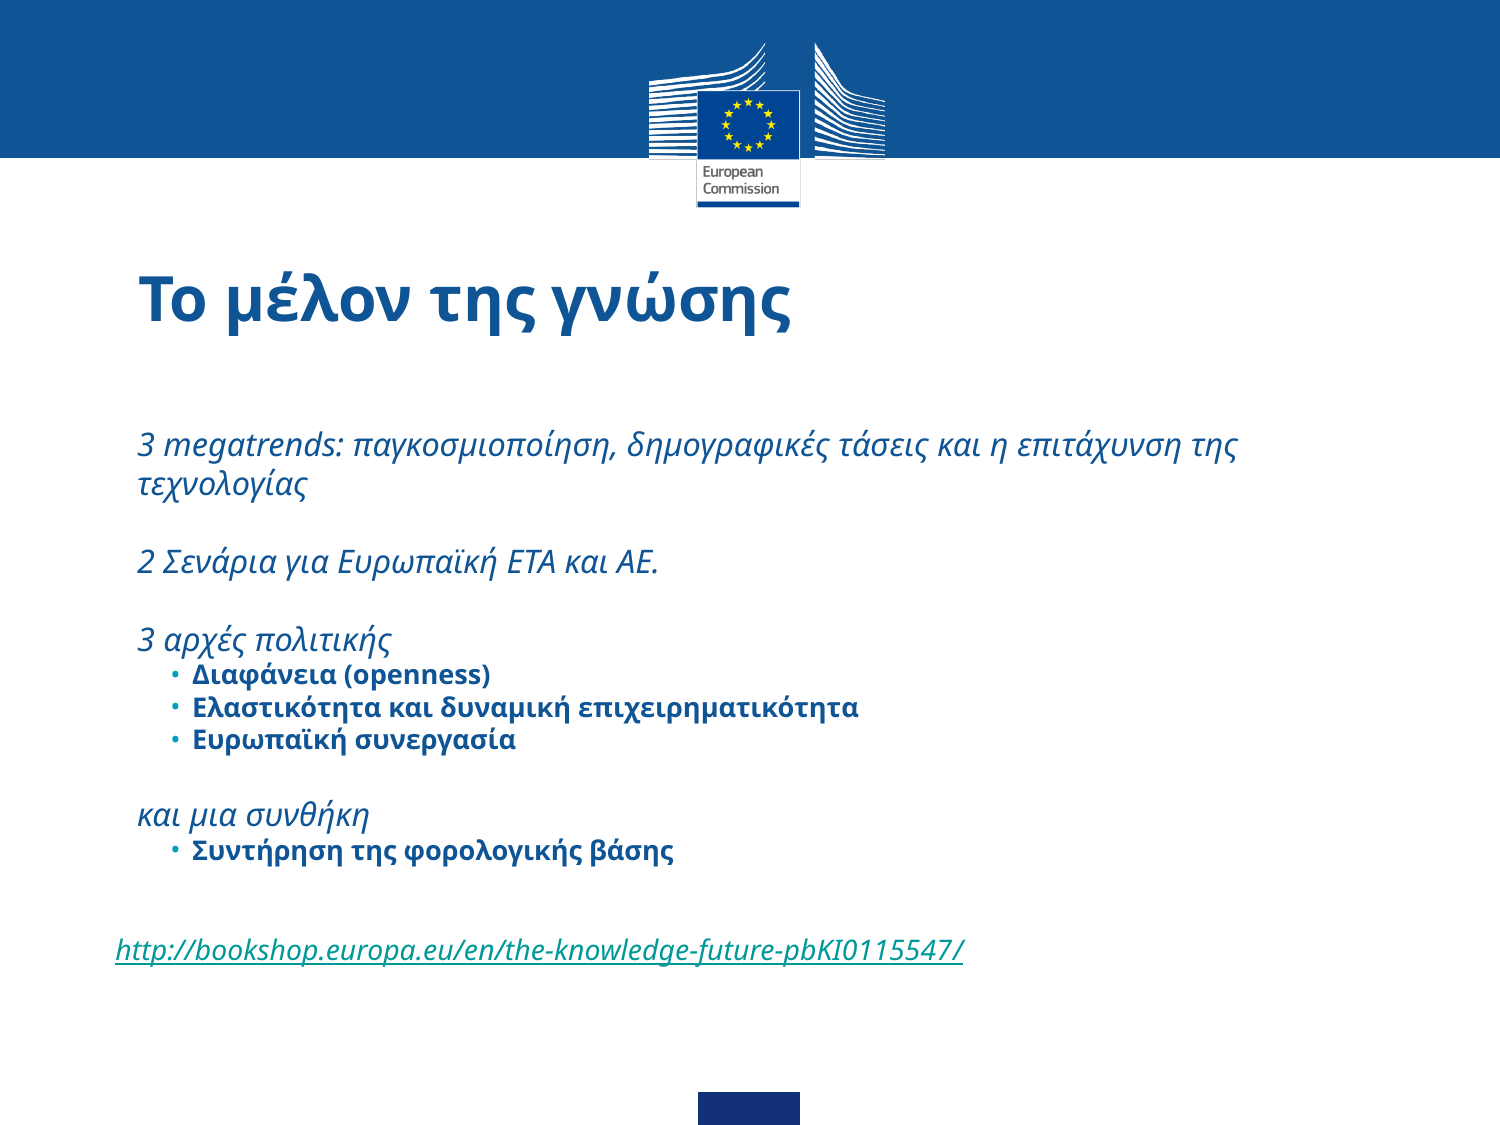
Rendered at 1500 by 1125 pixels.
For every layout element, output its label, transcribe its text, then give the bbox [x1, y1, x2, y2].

title Το μέλον της γνώσης [64, 219, 1415, 374]
picture [649, 42, 885, 208]
list 3 megatrends: παγκοσμιοποίηση, δημογραφικές τάσεις και η επιτάχυνση της τεχνολογίας 2 Σενάρια για Ευρωπαϊκή ΕΤΑ και ΑΕ. 3 αρχές πολιτικής Διαφάνεια (openness) Ελαστικότητα και δυναμική επιχειρηματικότητα Ευρωπαϊκή συνεργασία και μια συνθήκη Συντήρηση της φορολογικής βάσης http://bookshop.europa.eu/en/the-knowledge-future-pbKI0115547/ [75, 408, 1425, 988]
